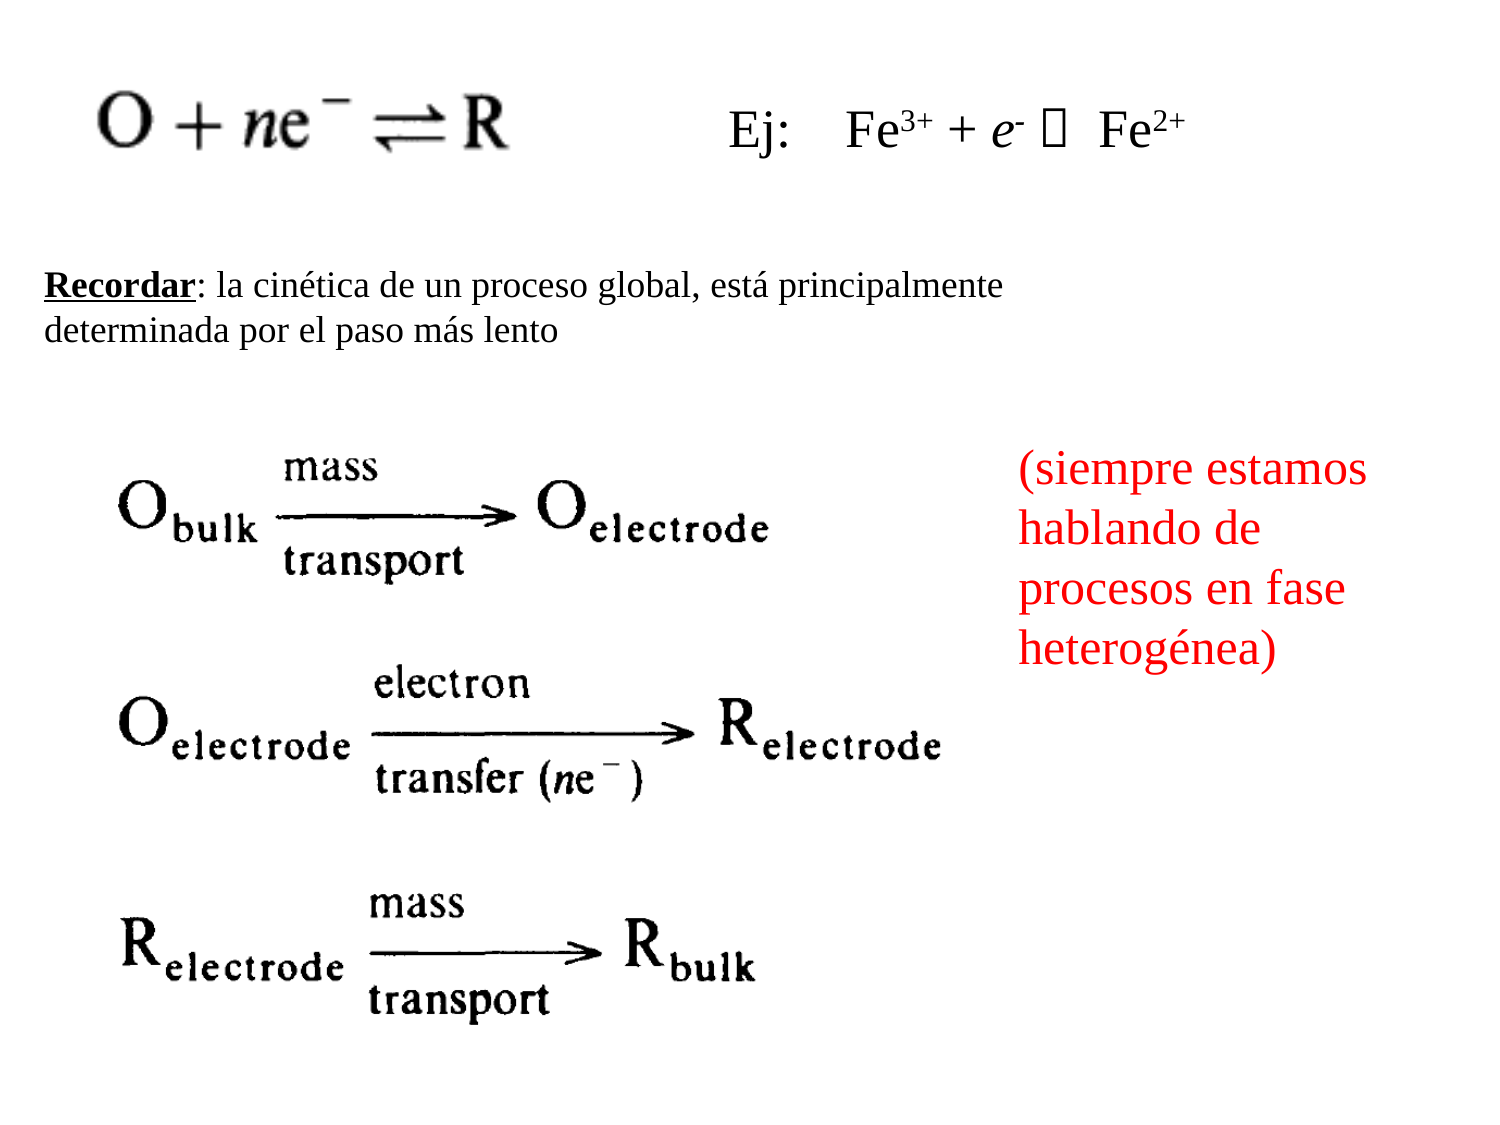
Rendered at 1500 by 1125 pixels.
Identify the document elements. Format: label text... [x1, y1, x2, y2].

text_box (siempre estamos hablando de procesos en fase heterogénea) [1003, 427, 1425, 682]
text_box Ej: Fe3+ + e-  Fe2+ [713, 86, 1201, 167]
picture [29, 393, 974, 1037]
picture [29, 35, 570, 219]
text_box Recordar: la cinética de un proceso global, está principalmente determinada por el paso más lento [29, 252, 1178, 358]
